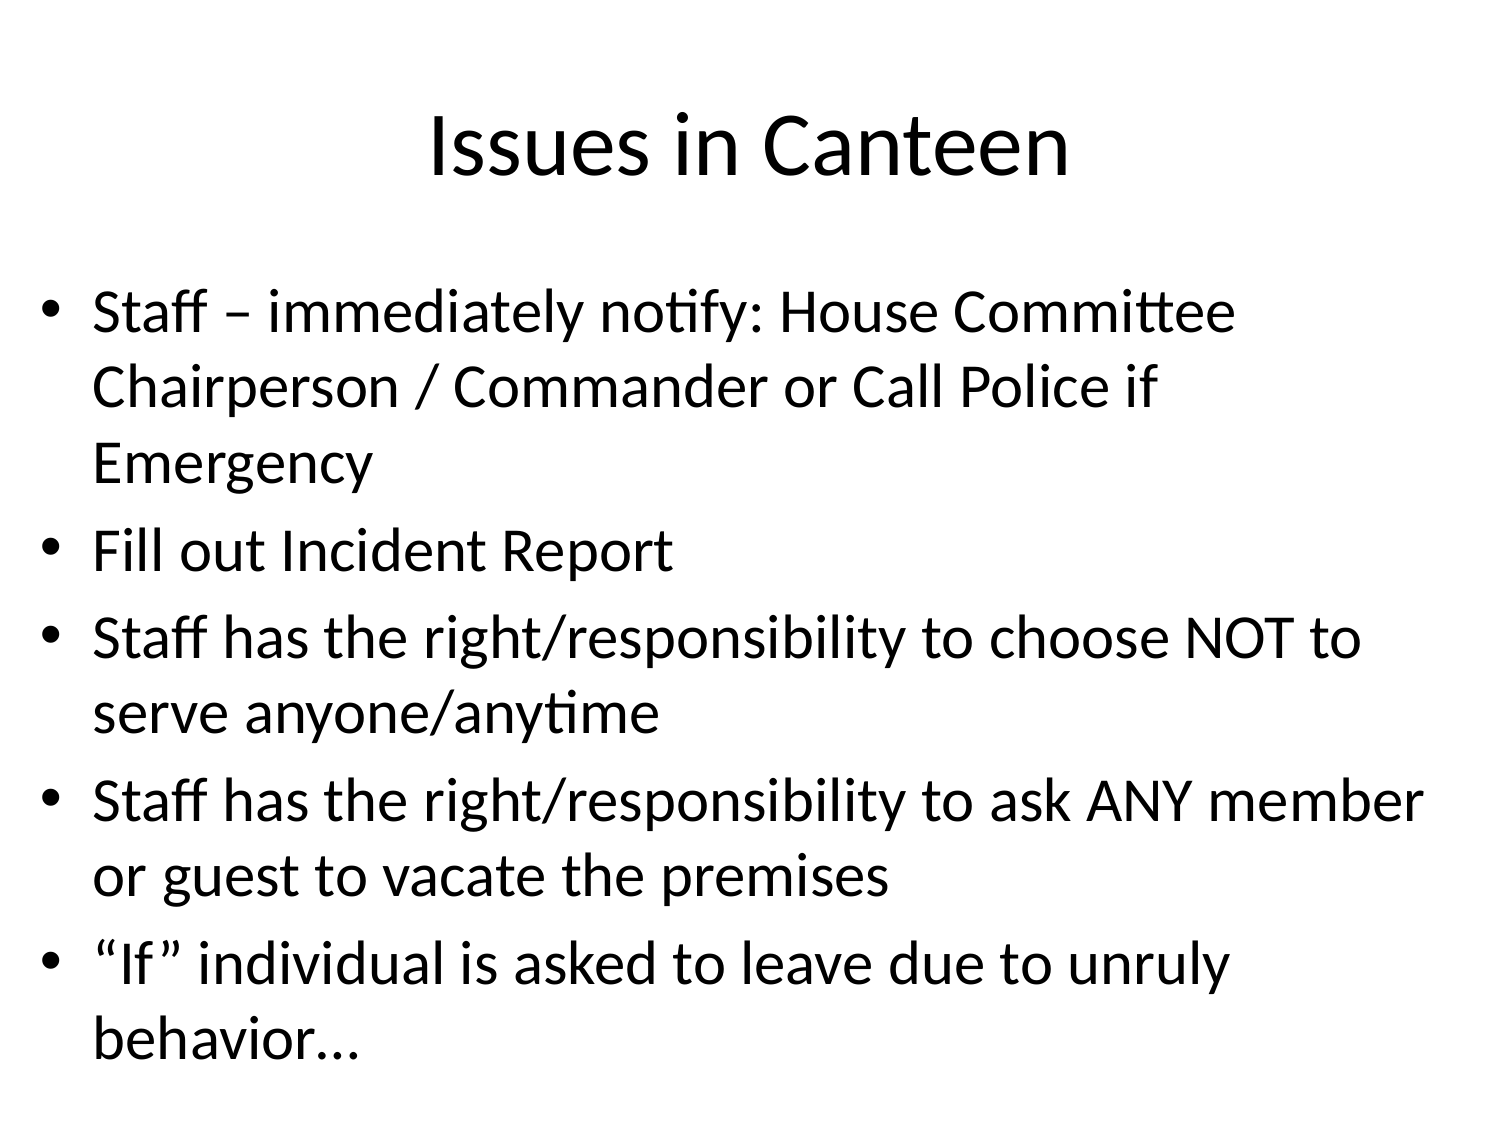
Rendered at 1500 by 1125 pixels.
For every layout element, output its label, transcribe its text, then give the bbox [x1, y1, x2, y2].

title Issues in Canteen [75, 45, 1425, 233]
list Staff – immediately notify: House Committee Chairperson / Commander or Call Police if Emergency Fill out Incident Report Staff has the right/responsibility to choose NOT to serve anyone/anytime Staff has the right/responsibility to ask ANY member or guest to vacate the premises “If” individual is asked to leave due to unruly behavior… [24, 262, 1463, 1088]
